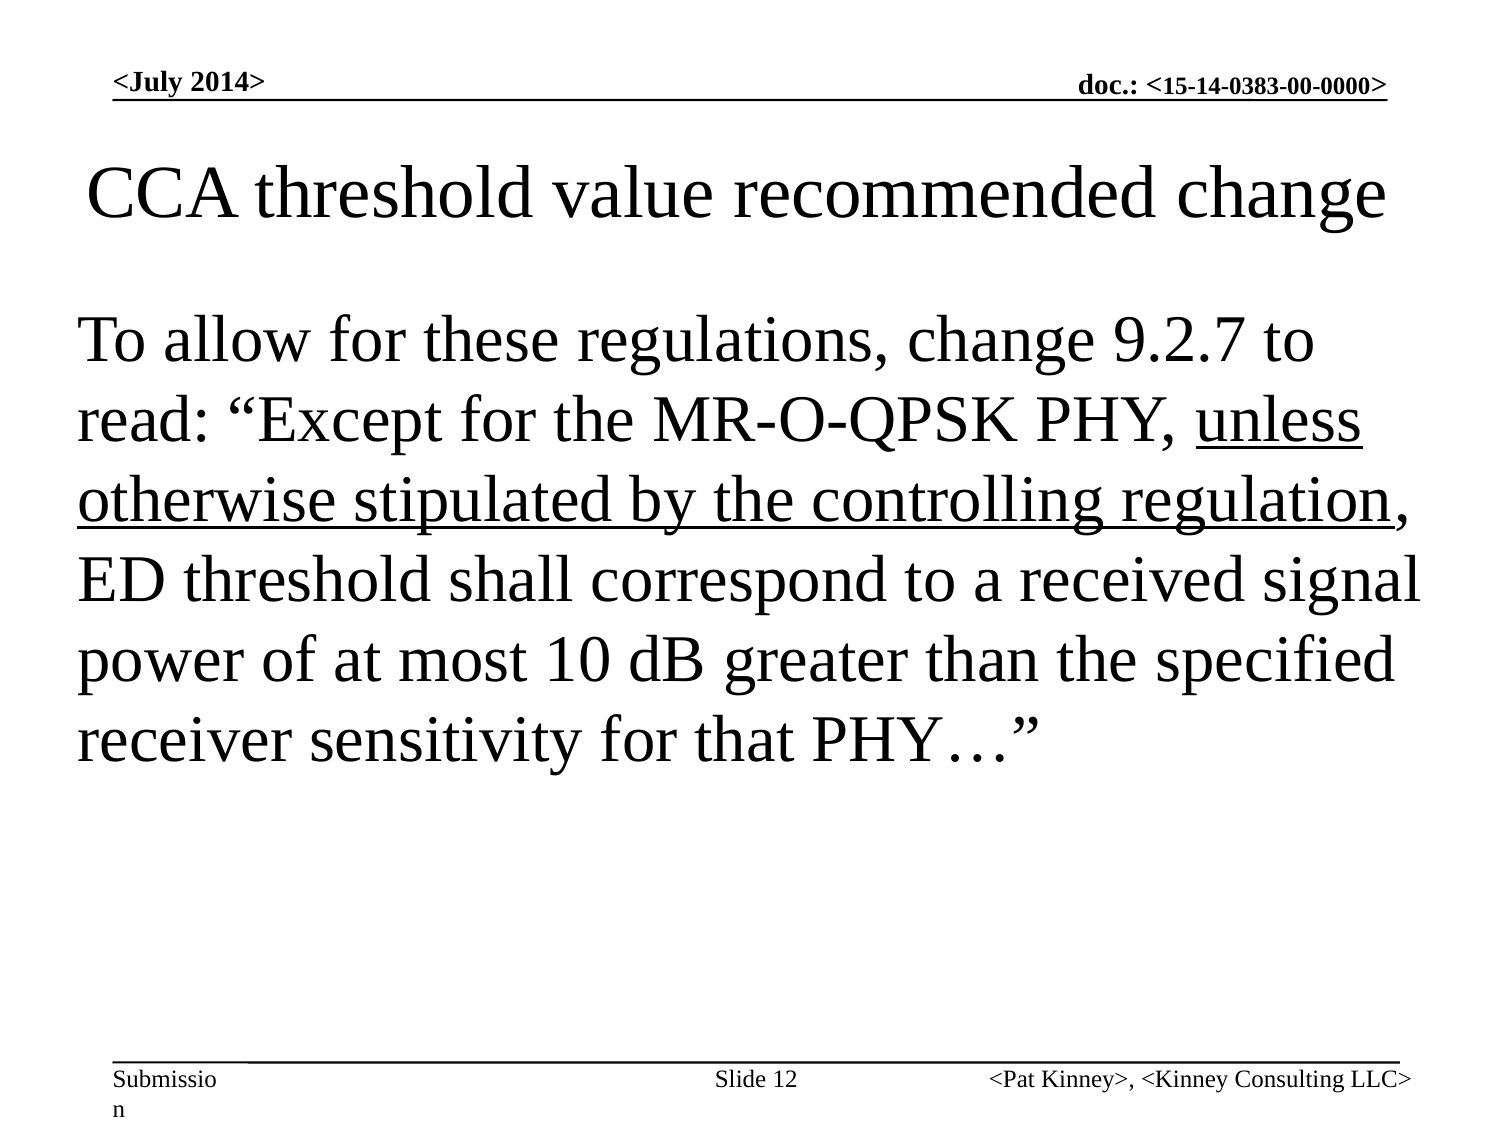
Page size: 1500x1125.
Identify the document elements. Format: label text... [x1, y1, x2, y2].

list To allow for these regulations, change 9.2.7 to read: “Except for the MR-O-QPSK PHY, unless otherwise stipulated by the controlling regulation, ED threshold shall correspond to a received signal power of at most 10 dB greater than the specified receiver sensitivity for that PHY…” [62, 287, 1463, 850]
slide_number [112, 62, 375, 98]
title CCA threshold value recommended change [62, 99, 1413, 275]
footer <Pat Kinney>, <Kinney Consulting LLC> [900, 1062, 1413, 1093]
slide_number Slide 12 [712, 1062, 800, 1093]
